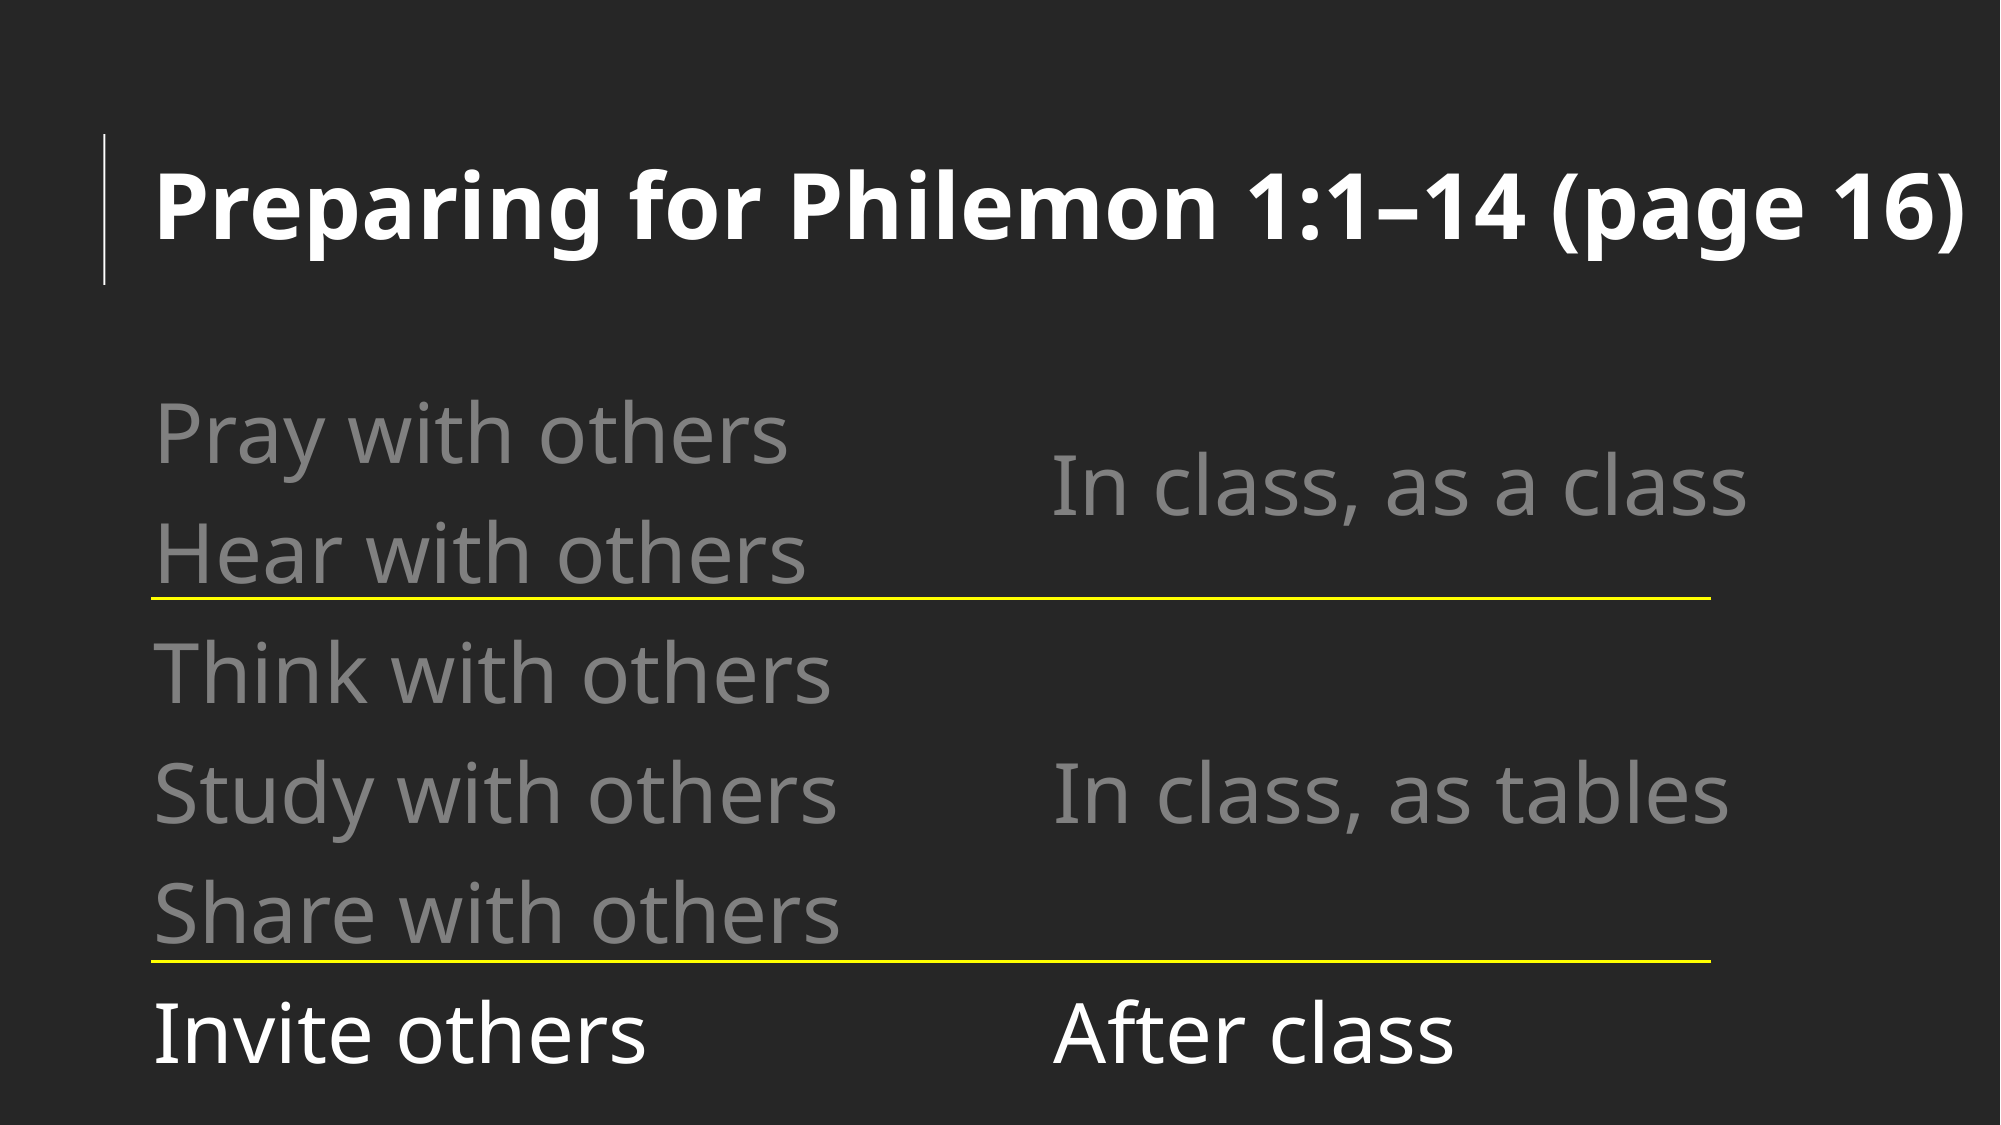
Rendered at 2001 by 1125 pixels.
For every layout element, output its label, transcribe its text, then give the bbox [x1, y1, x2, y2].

list Pray with others Hear with others Think with others Study with others In class, as tables Share with others Invite others After class [137, 352, 1863, 1014]
title Preparing for Philemon 1:1–14 (page 16) [137, 101, 2000, 319]
text_box In class, as a class [1035, 435, 1781, 542]
picture [102, 134, 107, 285]
